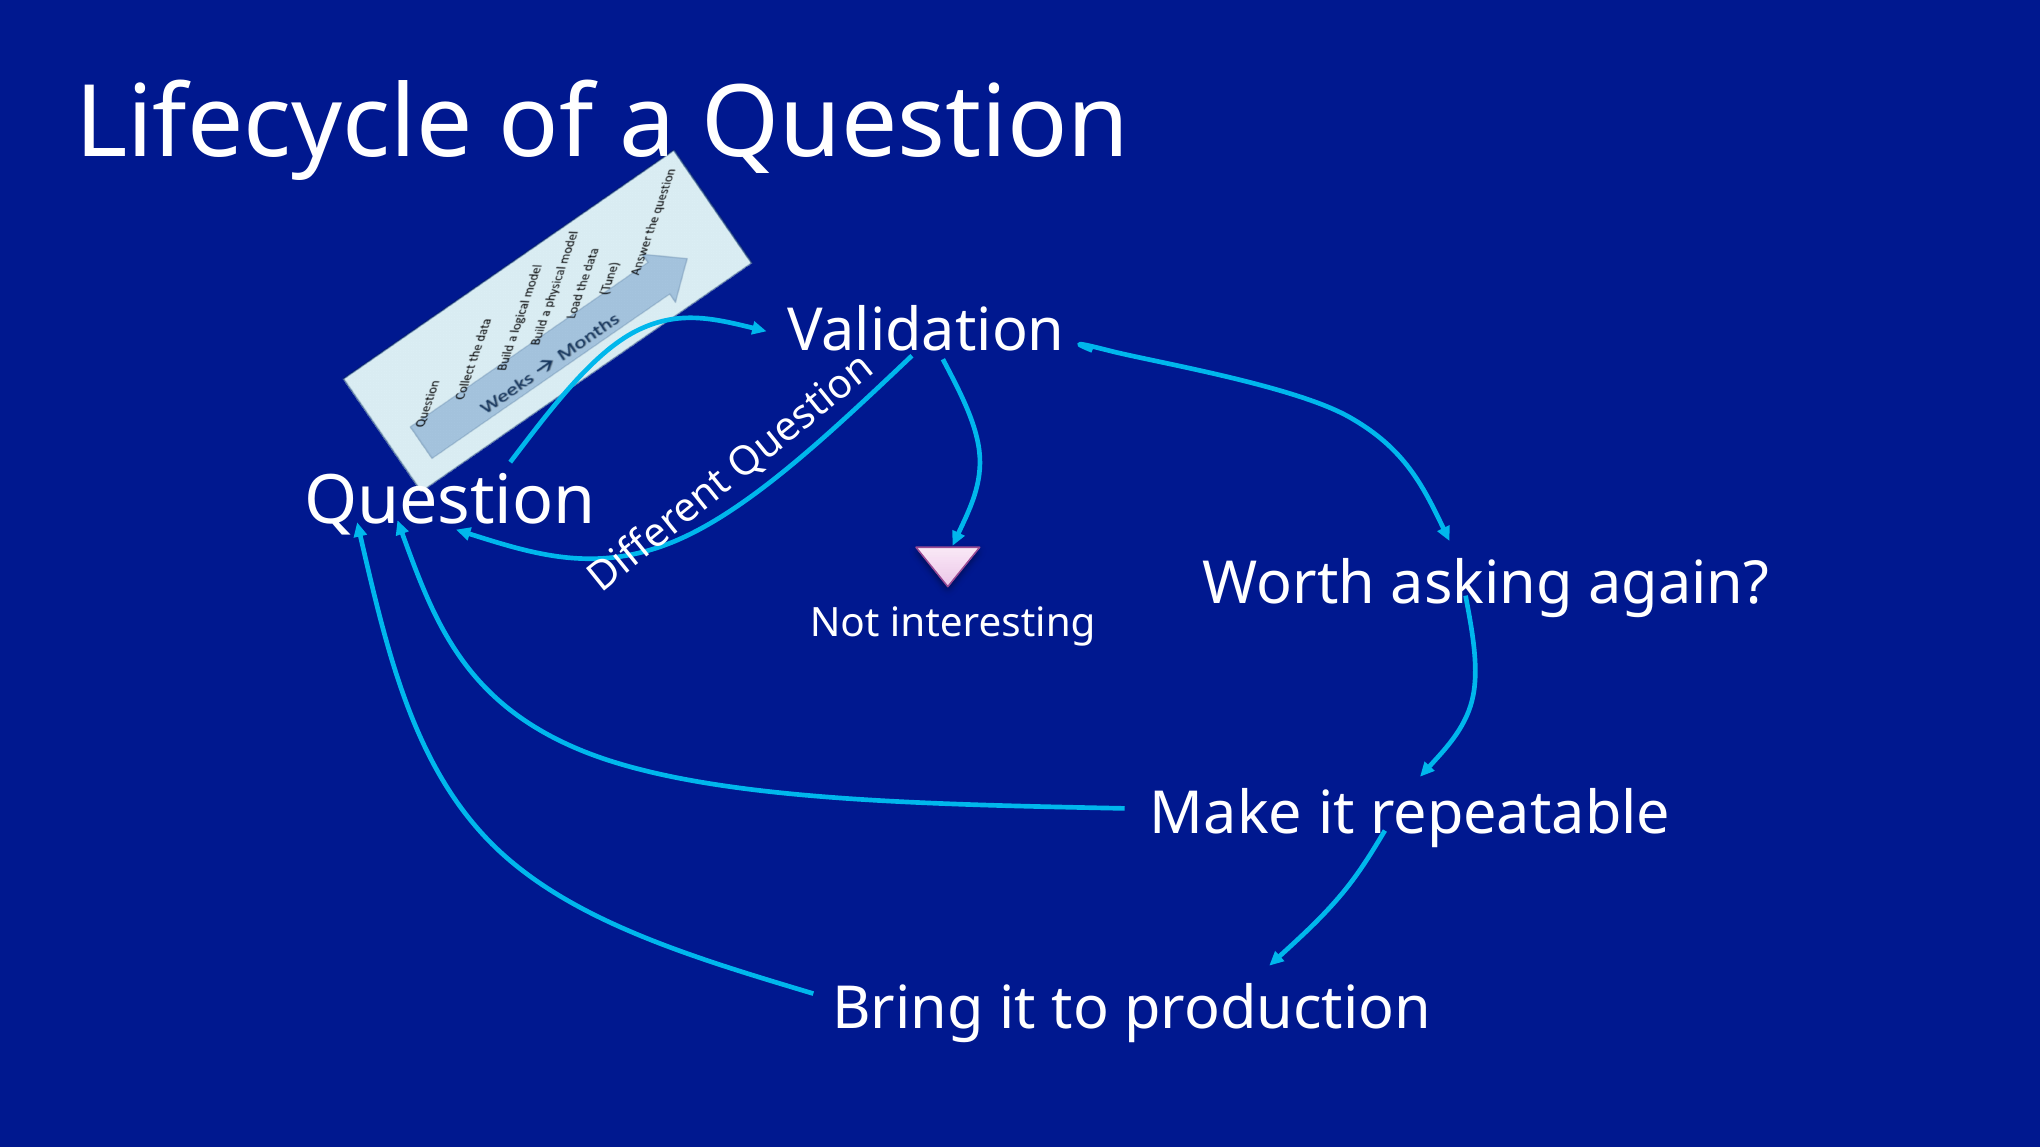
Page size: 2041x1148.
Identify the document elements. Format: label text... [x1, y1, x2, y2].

text_box Worth asking again? [1182, 533, 1791, 626]
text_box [450, 280, 1112, 657]
picture [342, 199, 756, 445]
text_box Make it repeatable [1129, 764, 1692, 856]
text_box [1269, 830, 1386, 966]
text_box Question [284, 445, 445, 548]
text_box [1117, 351, 1450, 541]
text_box [353, 522, 814, 995]
text_box Bring it to production [811, 959, 1453, 1051]
text_box [1420, 595, 1477, 777]
text_box [465, 665, 1125, 810]
title Lifecycle of a Question [45, 48, 1996, 199]
text_box [395, 520, 445, 635]
